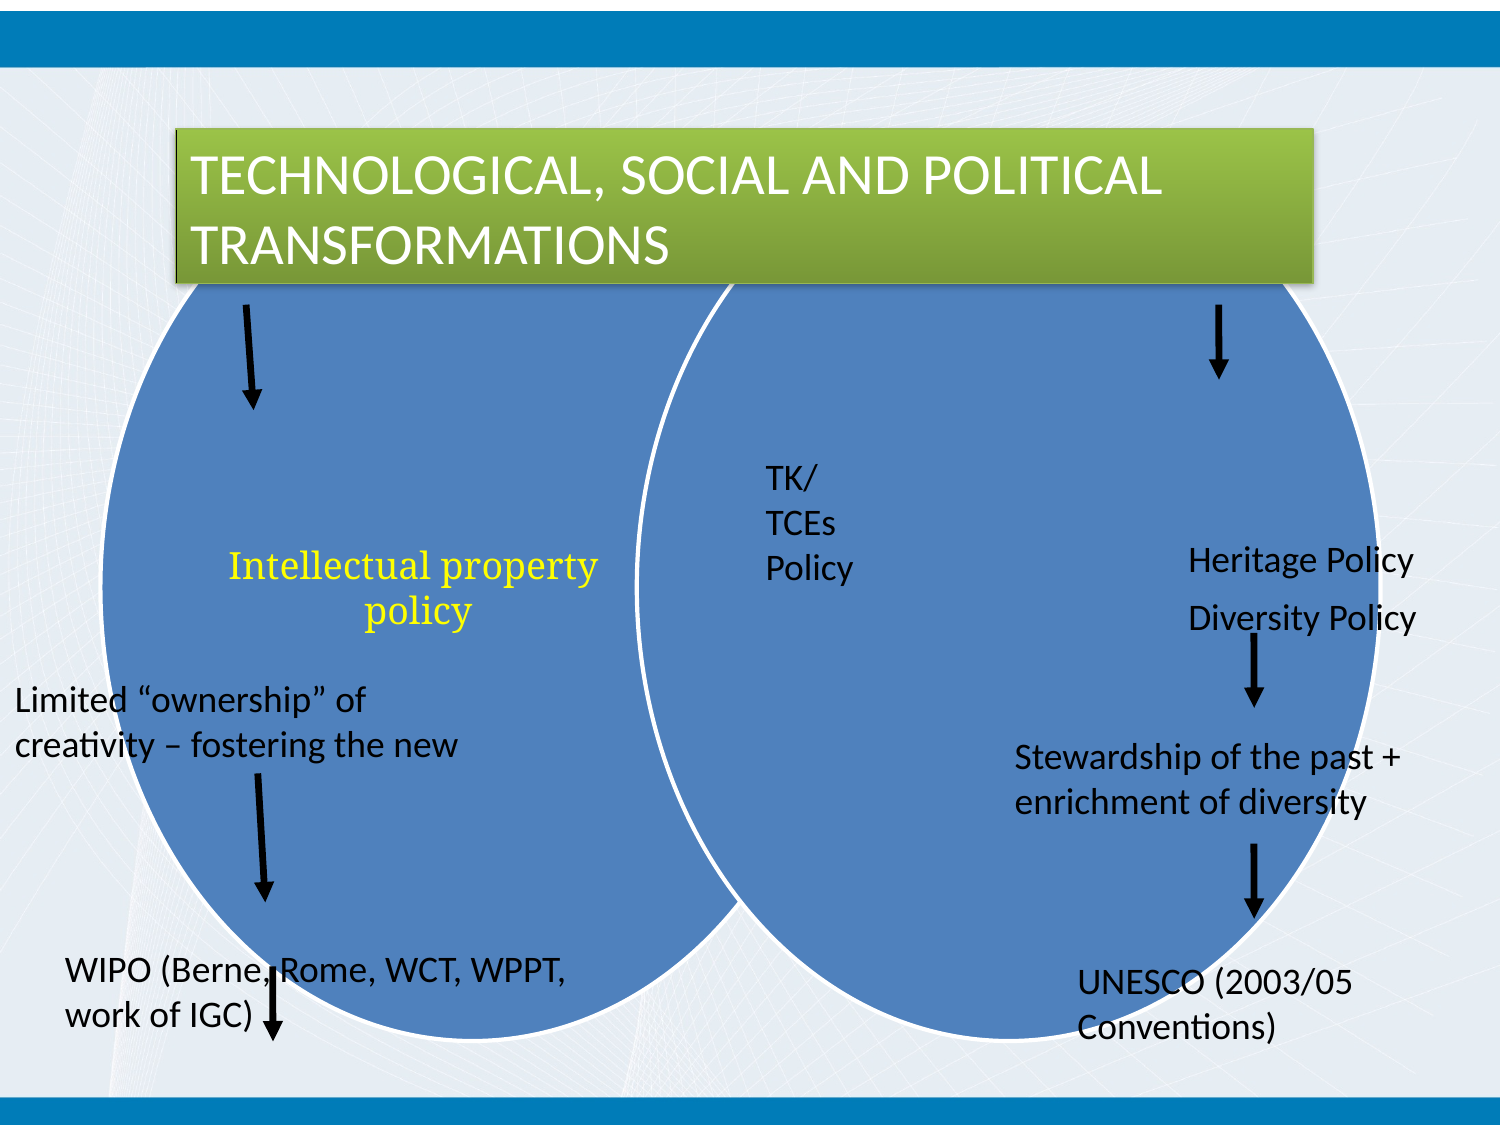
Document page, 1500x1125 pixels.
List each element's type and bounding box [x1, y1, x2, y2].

picture [0, 67, 1500, 1097]
text_box [70, 128, 1412, 1042]
